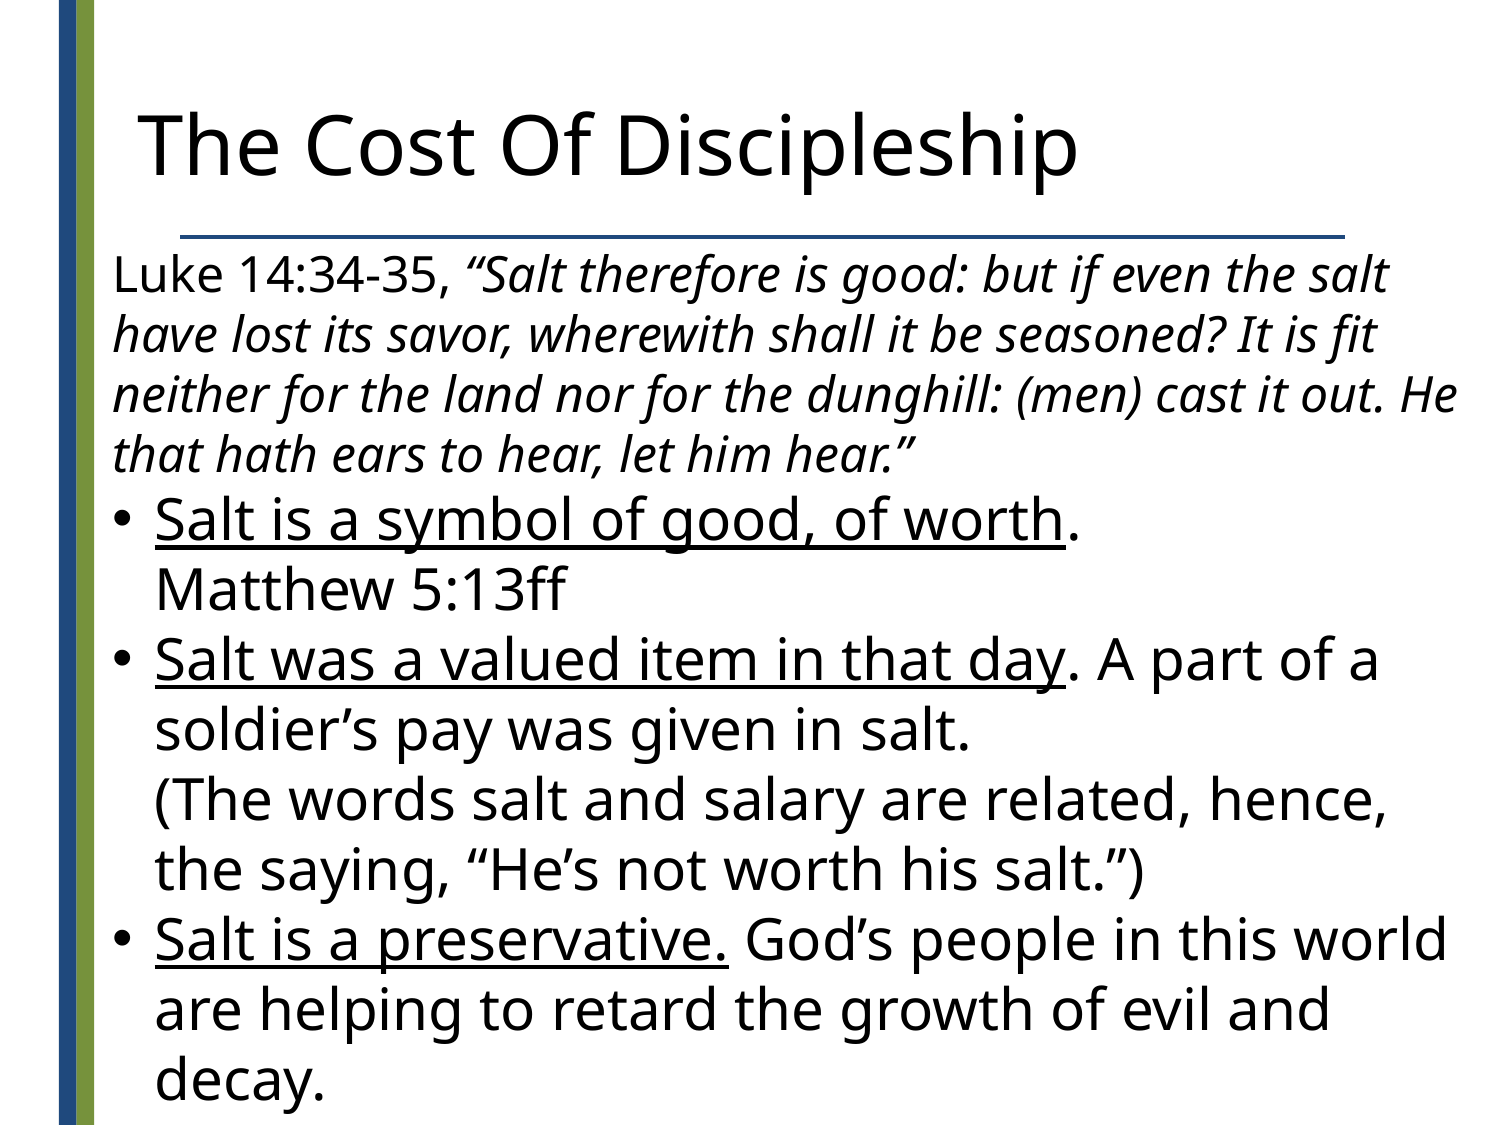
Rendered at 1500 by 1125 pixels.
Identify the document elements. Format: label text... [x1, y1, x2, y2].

title The Cost Of Discipleship [122, 96, 1412, 234]
list Luke 14:34-35, “Salt therefore is good: but if even the salt have lost its savor, wherewith shall it be seasoned? It is fit neither for the land nor for the dunghill: (men) cast it out. He that hath ears to hear, let him hear.” Salt is a symbol of good, of worth. Matthew 5:13ff Salt was a valued item in that day. A part of a soldier’s pay was given in salt. (The words salt and salary are related, hence, the saying, “He’s not worth his salt.”) Salt is a preservative. God’s people in this world are helping to retard the growth of evil and decay. [97, 234, 1479, 1120]
